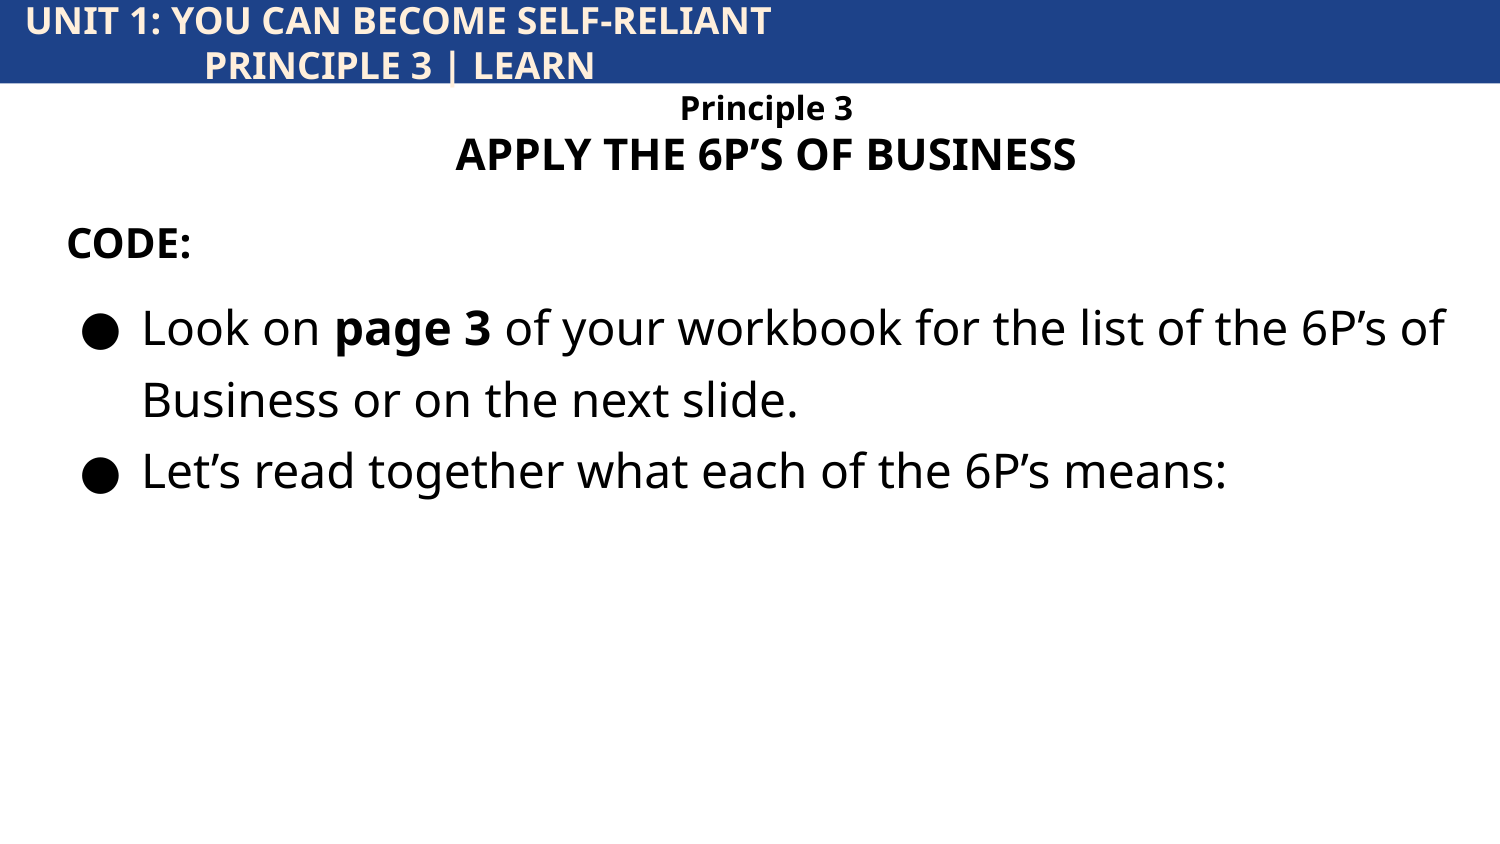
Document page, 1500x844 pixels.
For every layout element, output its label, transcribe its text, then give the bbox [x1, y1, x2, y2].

text_box Principle 3 APPLY THE 6P’S OF BUSINESS [50, 71, 1482, 188]
text_box CODE: Look on page 3 of your workbook for the list of the 6P’s of Business or on the next slide. Let’s read together what each of the 6P’s means: [50, 188, 1482, 807]
text_box UNIT 1: YOU CAN BECOME SELF-RELIANT PRINCIPLE 3 | LEARN [0, 0, 1500, 84]
